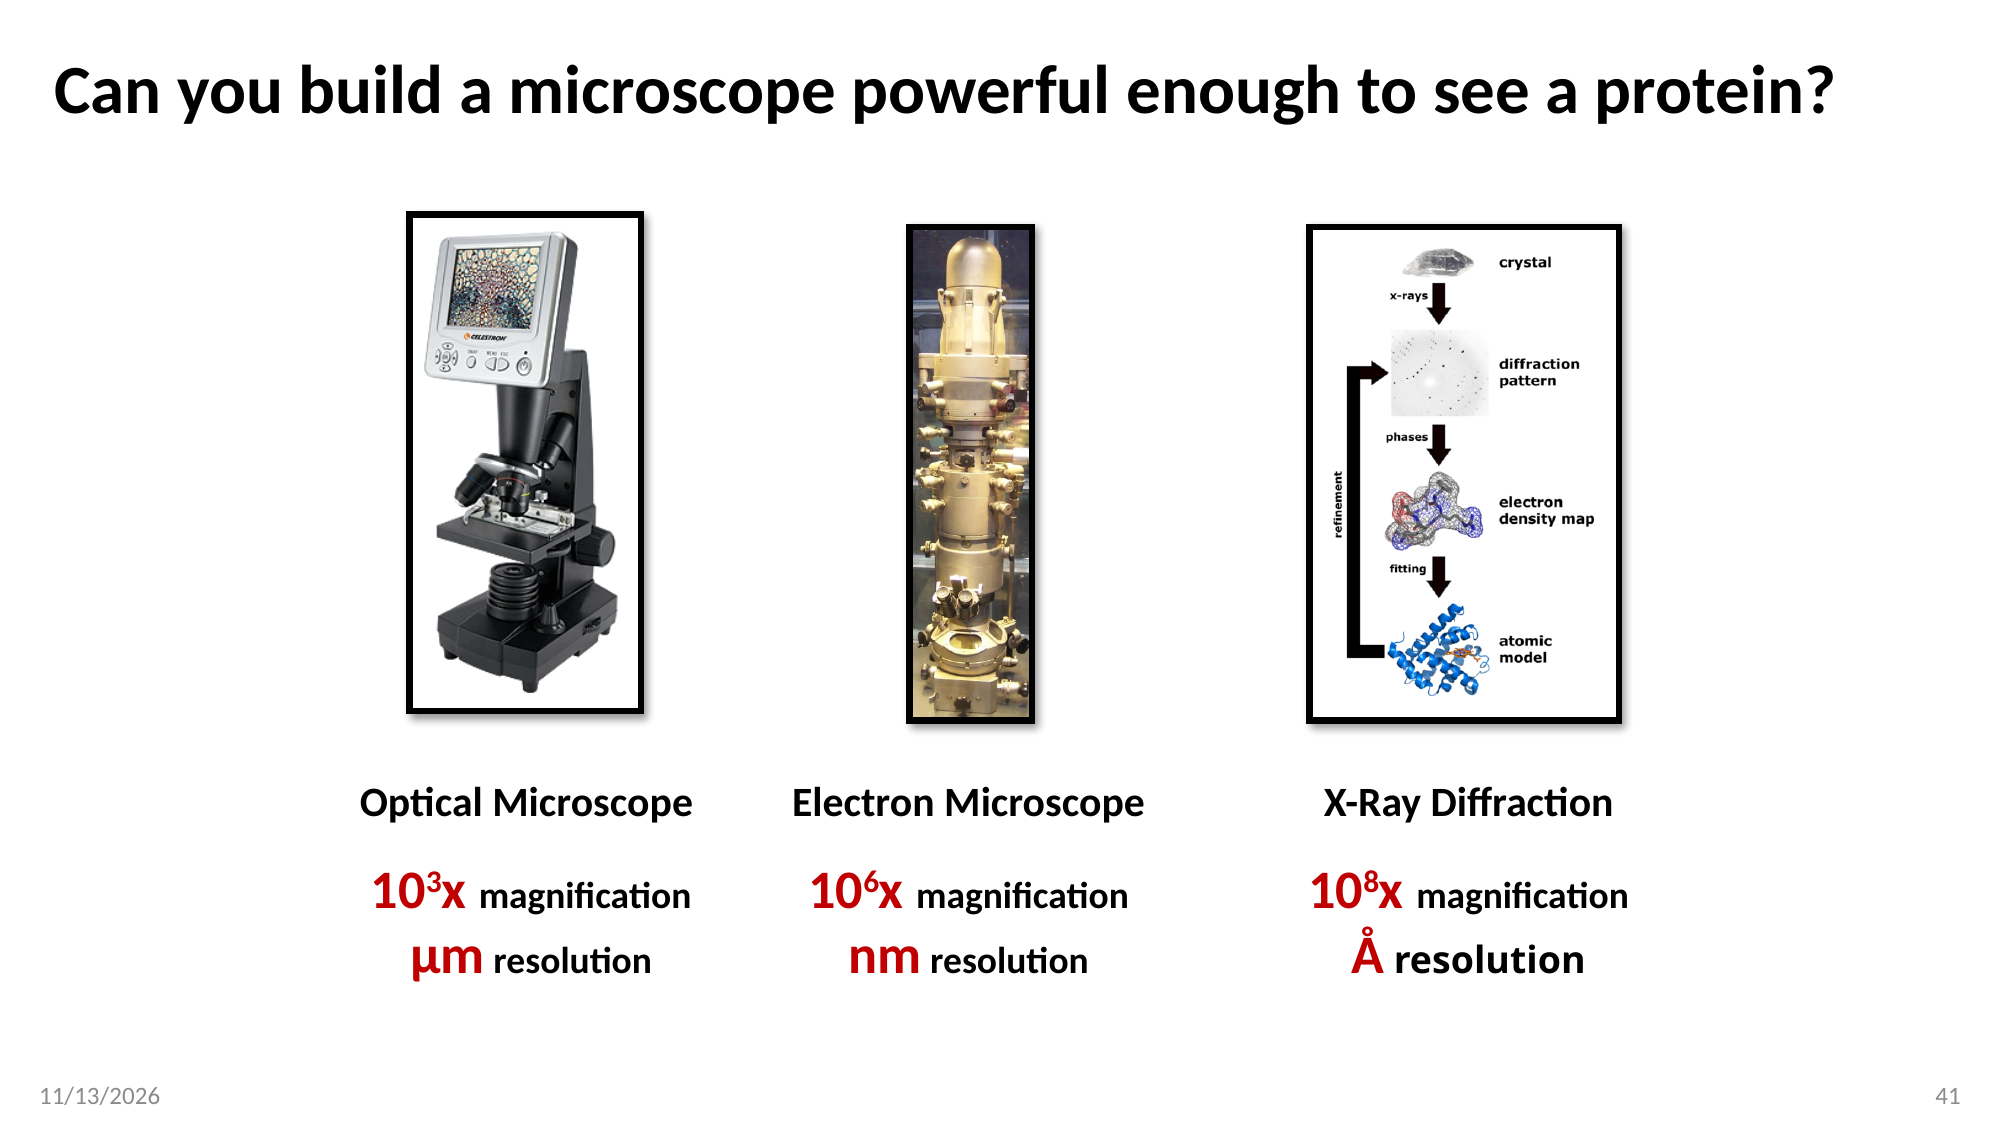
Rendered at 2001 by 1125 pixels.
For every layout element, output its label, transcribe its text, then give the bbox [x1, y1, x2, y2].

picture [412, 217, 639, 709]
title Can you build a microscope powerful enough to see a protein? [39, 37, 1961, 145]
picture [912, 229, 1030, 718]
picture [1312, 229, 1616, 718]
text_box X-Ray Diffraction 108x magnification Å resolution [1274, 767, 1663, 993]
slide_number 41 [1510, 1064, 1961, 1125]
text_box Electron Microscope 106x magnification nm resolution [774, 767, 1163, 993]
text_box Optical Microscope 103x magnification μm resolution [337, 767, 725, 1038]
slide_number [39, 1064, 490, 1125]
